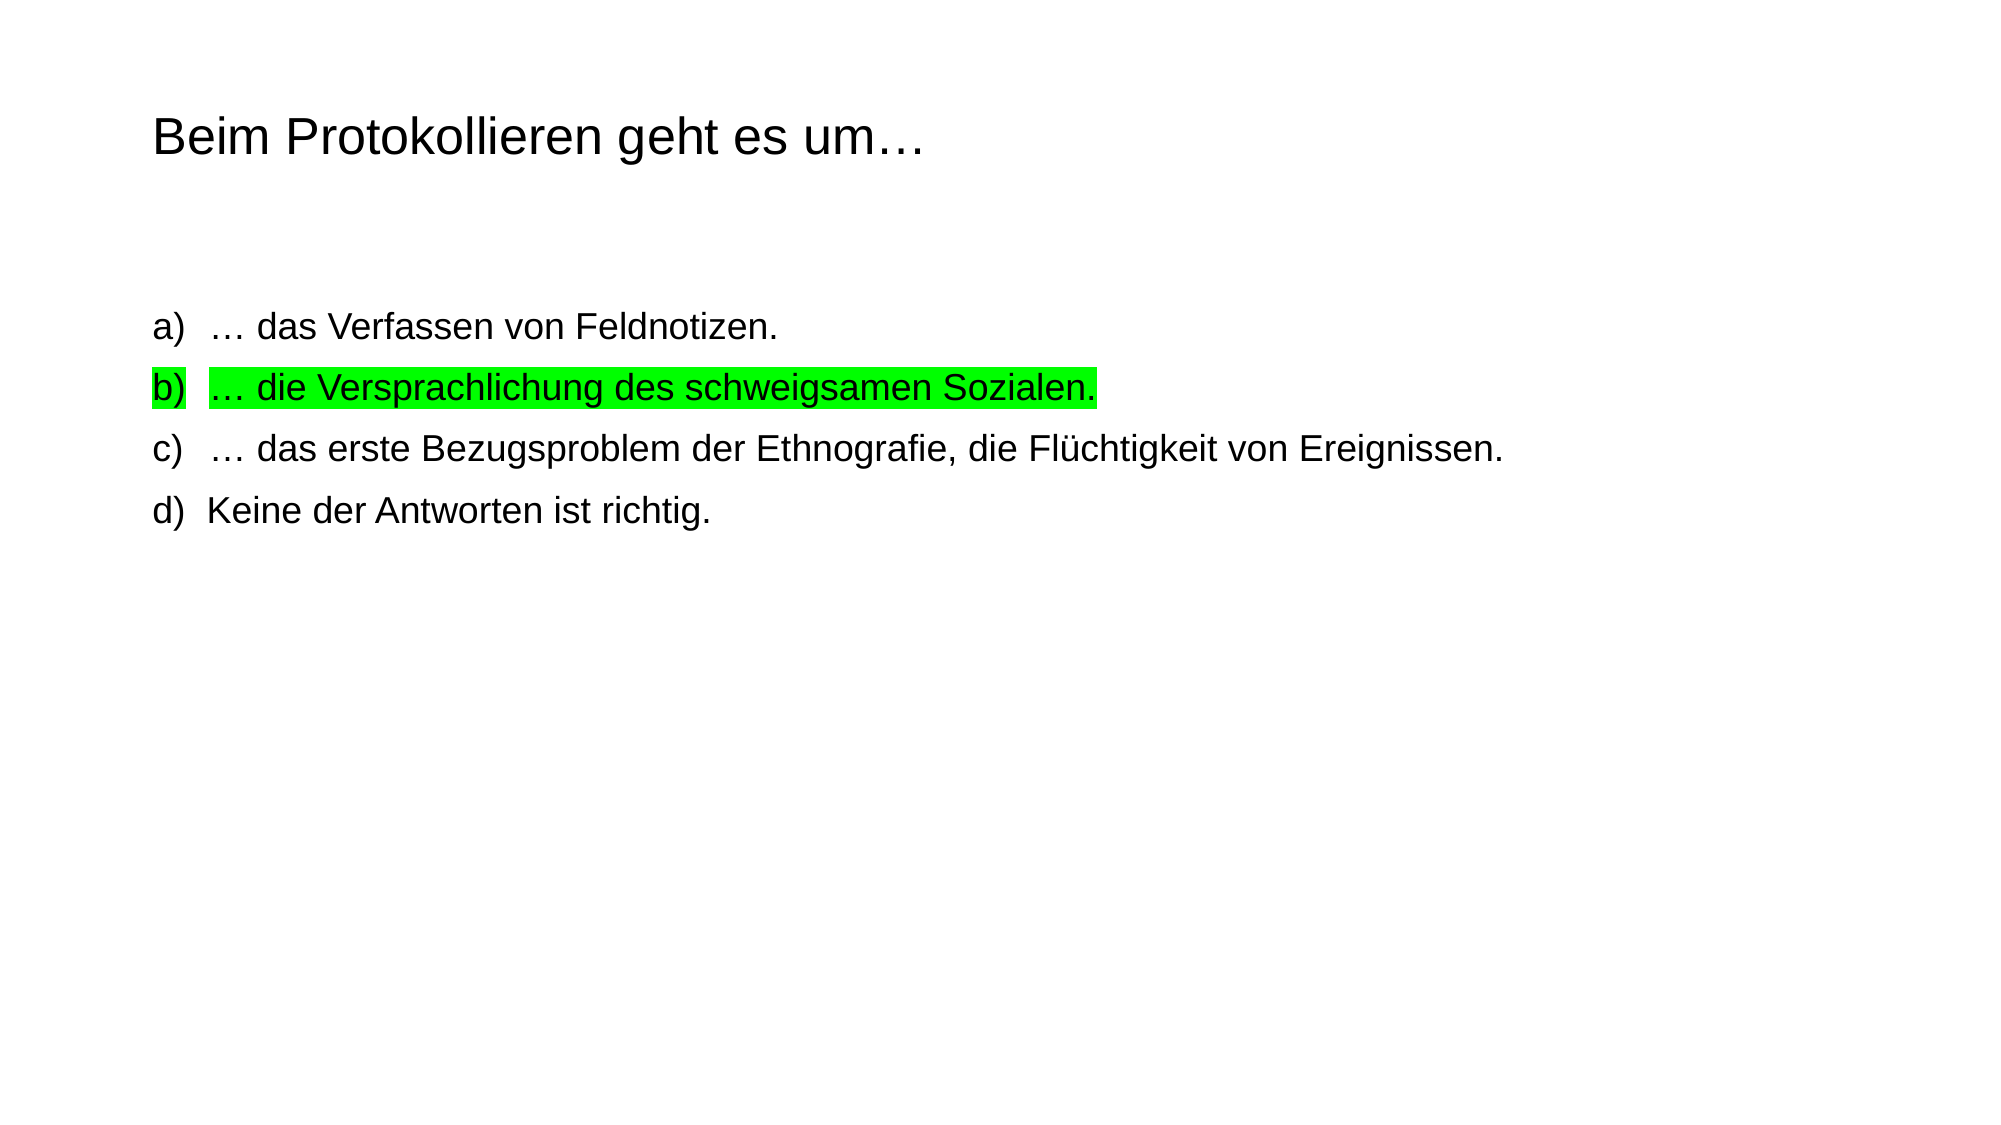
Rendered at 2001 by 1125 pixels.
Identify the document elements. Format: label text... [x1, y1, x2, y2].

list … das Verfassen von Feldnotizen. … die Versprachlichung des schweigsamen Sozialen. … das erste Bezugsproblem der Ethnografie, die Flüchtigkeit von Ereignissen. d) Keine der Antworten ist richtig. [137, 299, 1863, 1014]
title Beim Protokollieren geht es um… [137, 59, 1863, 278]
